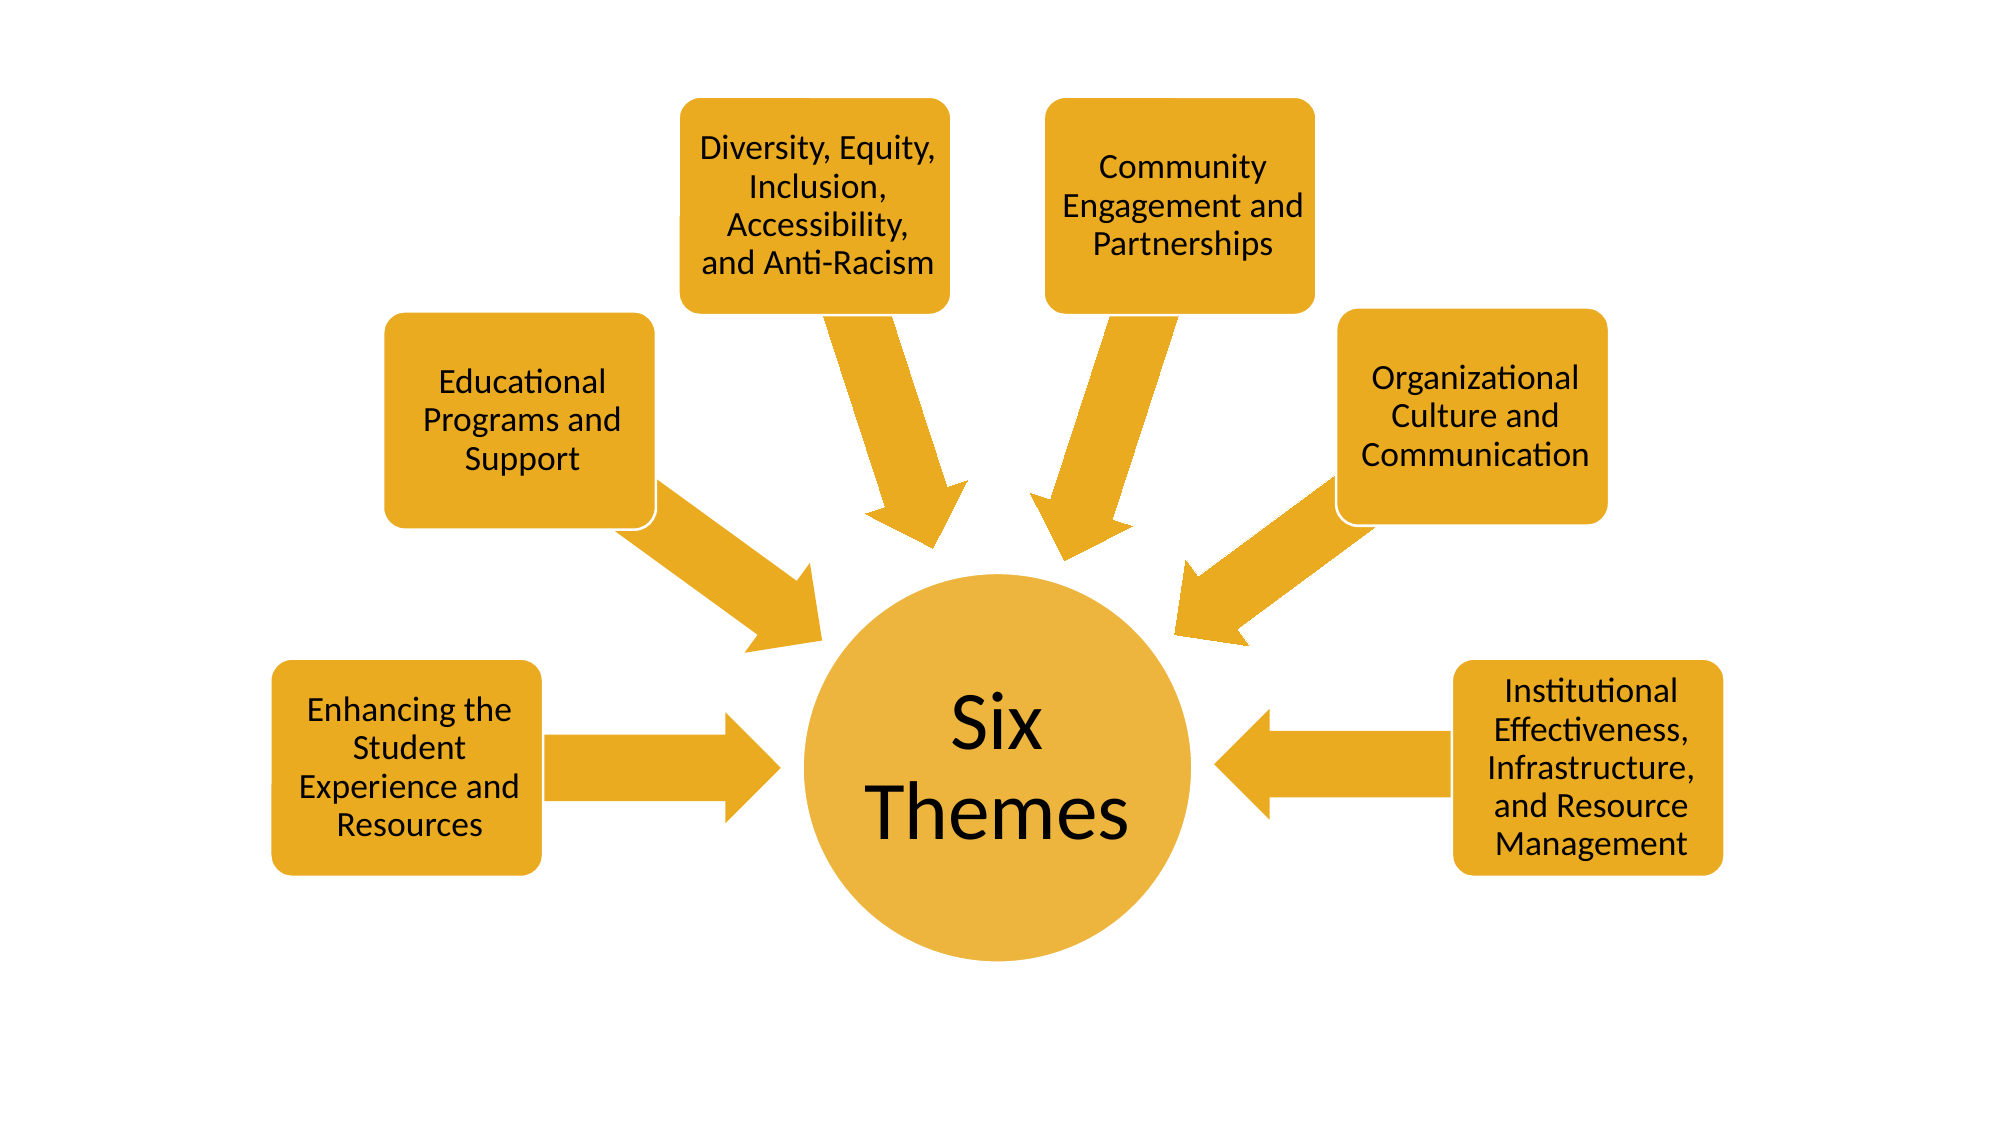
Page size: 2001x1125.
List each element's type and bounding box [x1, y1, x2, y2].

list [164, 96, 1831, 964]
